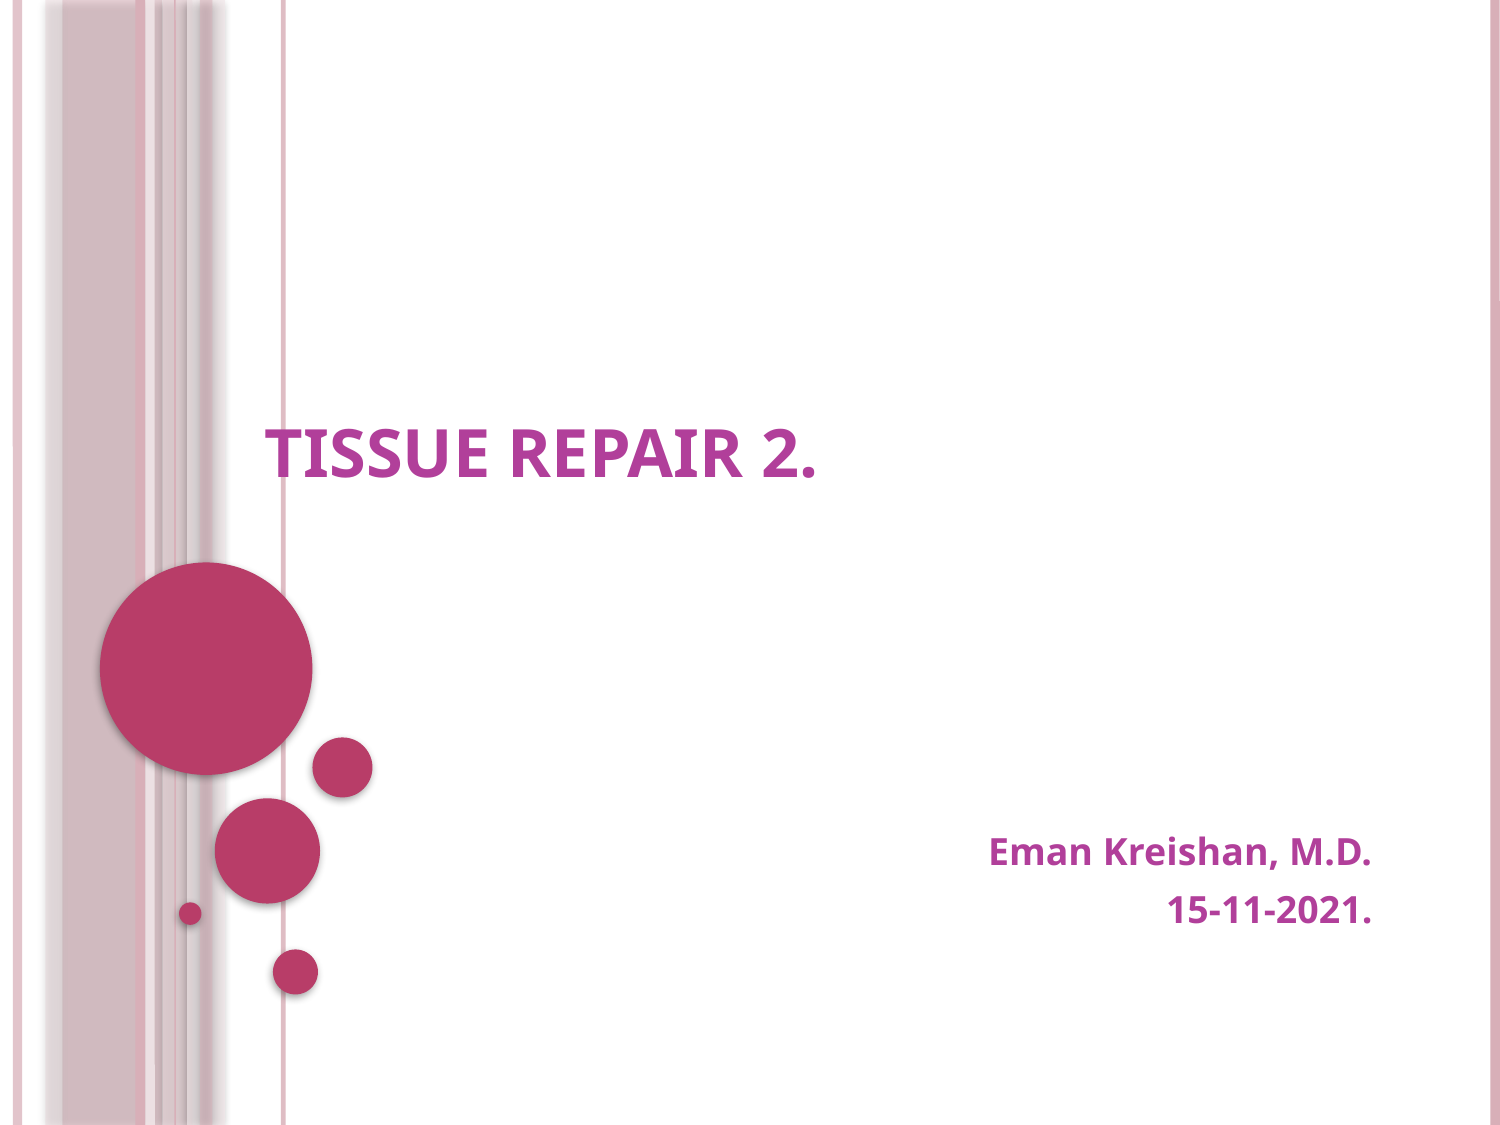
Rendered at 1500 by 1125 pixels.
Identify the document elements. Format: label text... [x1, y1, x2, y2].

title Tissue repair 2. [249, 187, 1263, 499]
subtitle Eman Kreishan, M.D. 15-11-2021. [375, 820, 1388, 1046]
